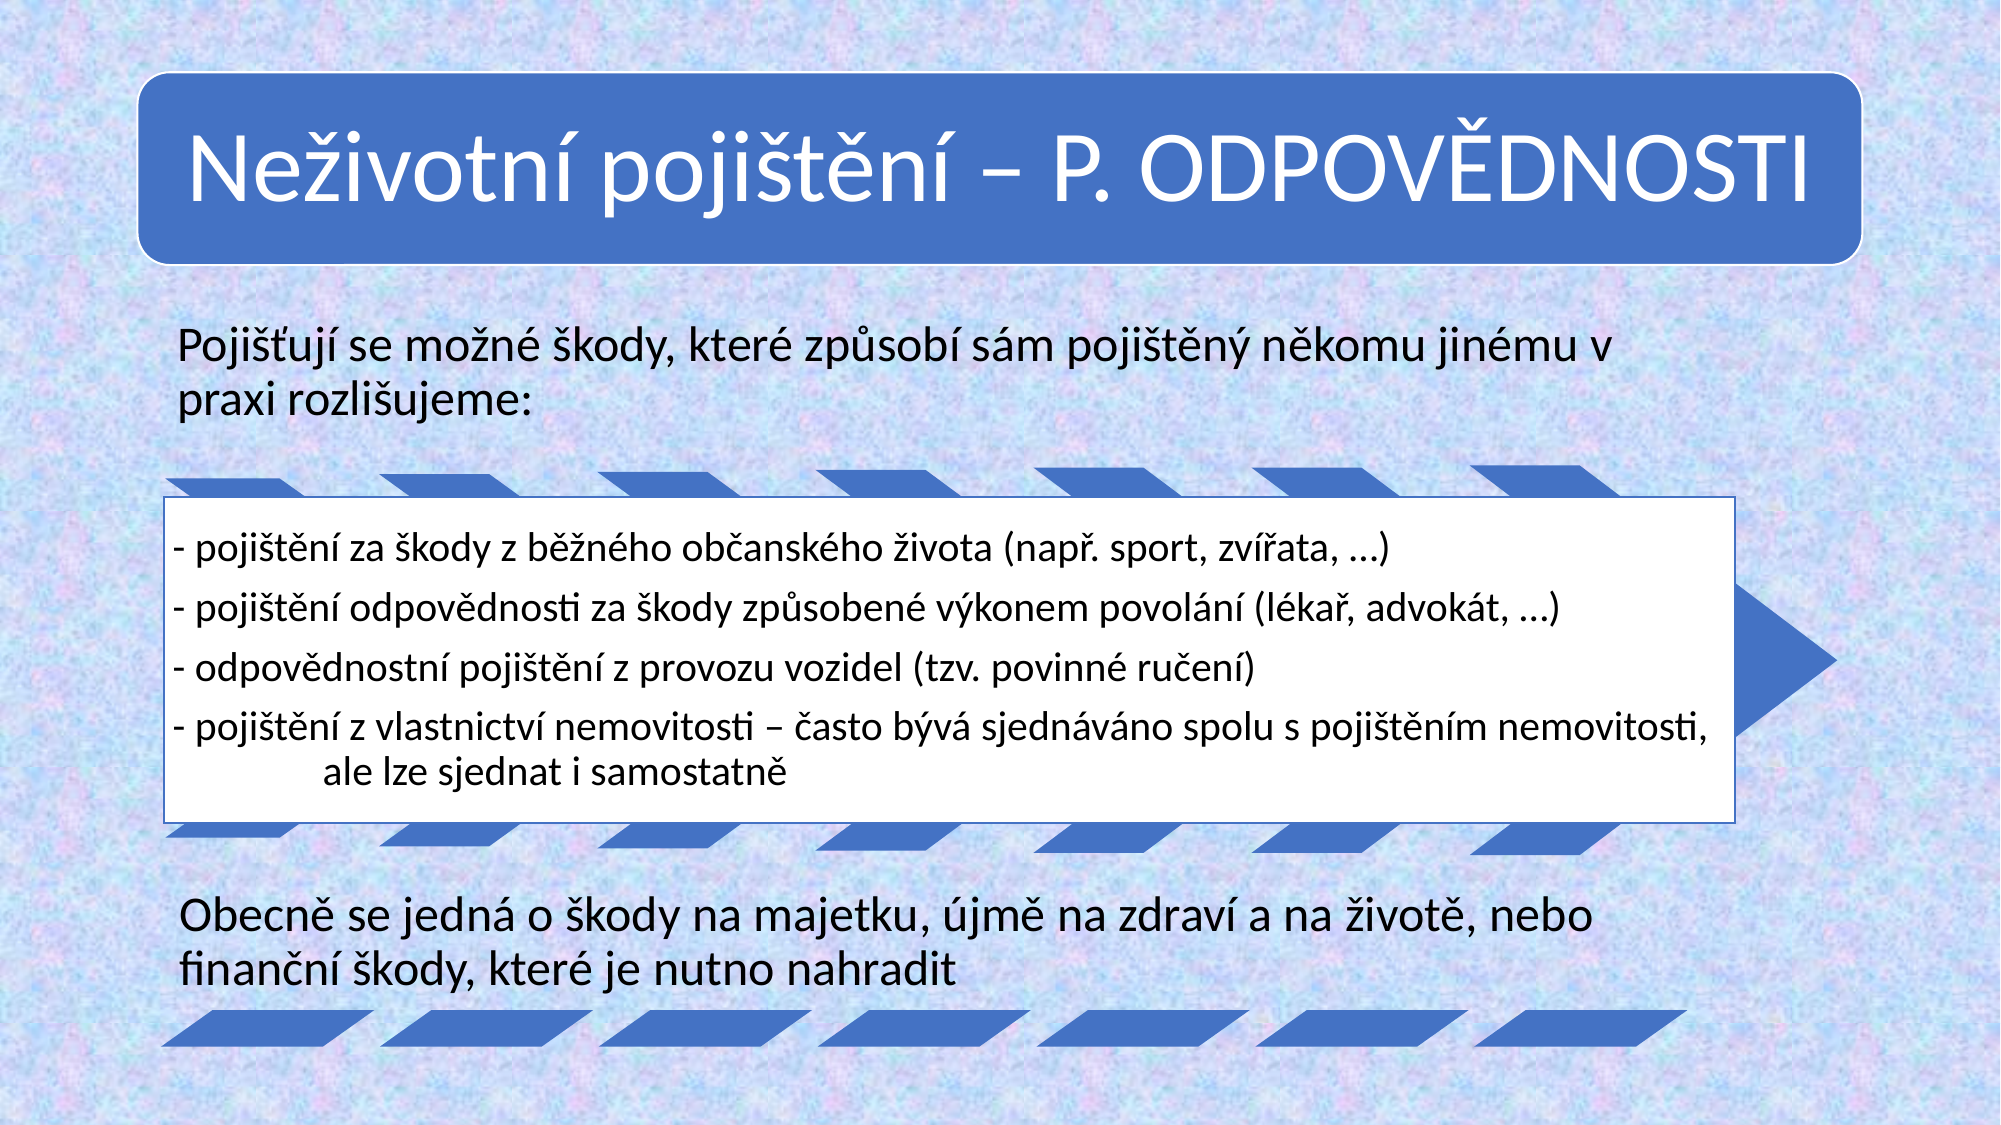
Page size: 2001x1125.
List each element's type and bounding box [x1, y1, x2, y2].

picture [0, 0, 2001, 1125]
text_box [137, 59, 1863, 278]
list [137, 280, 1863, 1091]
